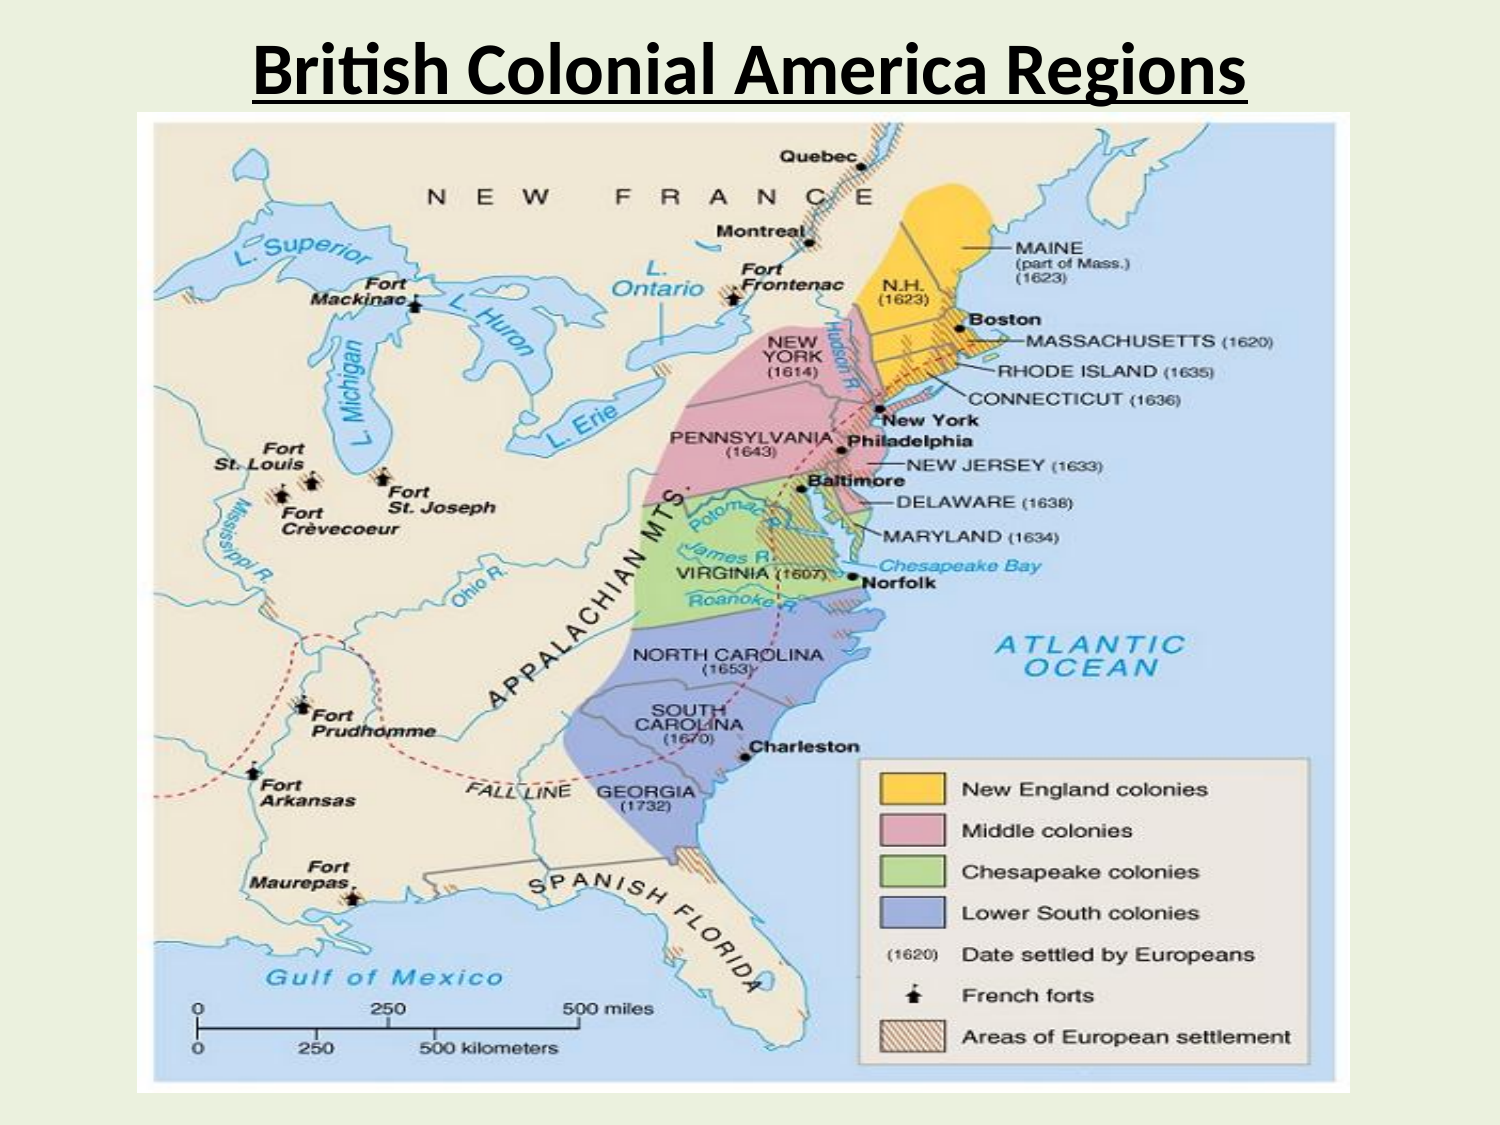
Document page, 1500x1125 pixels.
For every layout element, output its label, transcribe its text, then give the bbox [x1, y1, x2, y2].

title British Colonial America Regions [75, 12, 1425, 118]
picture [137, 112, 1351, 1093]
